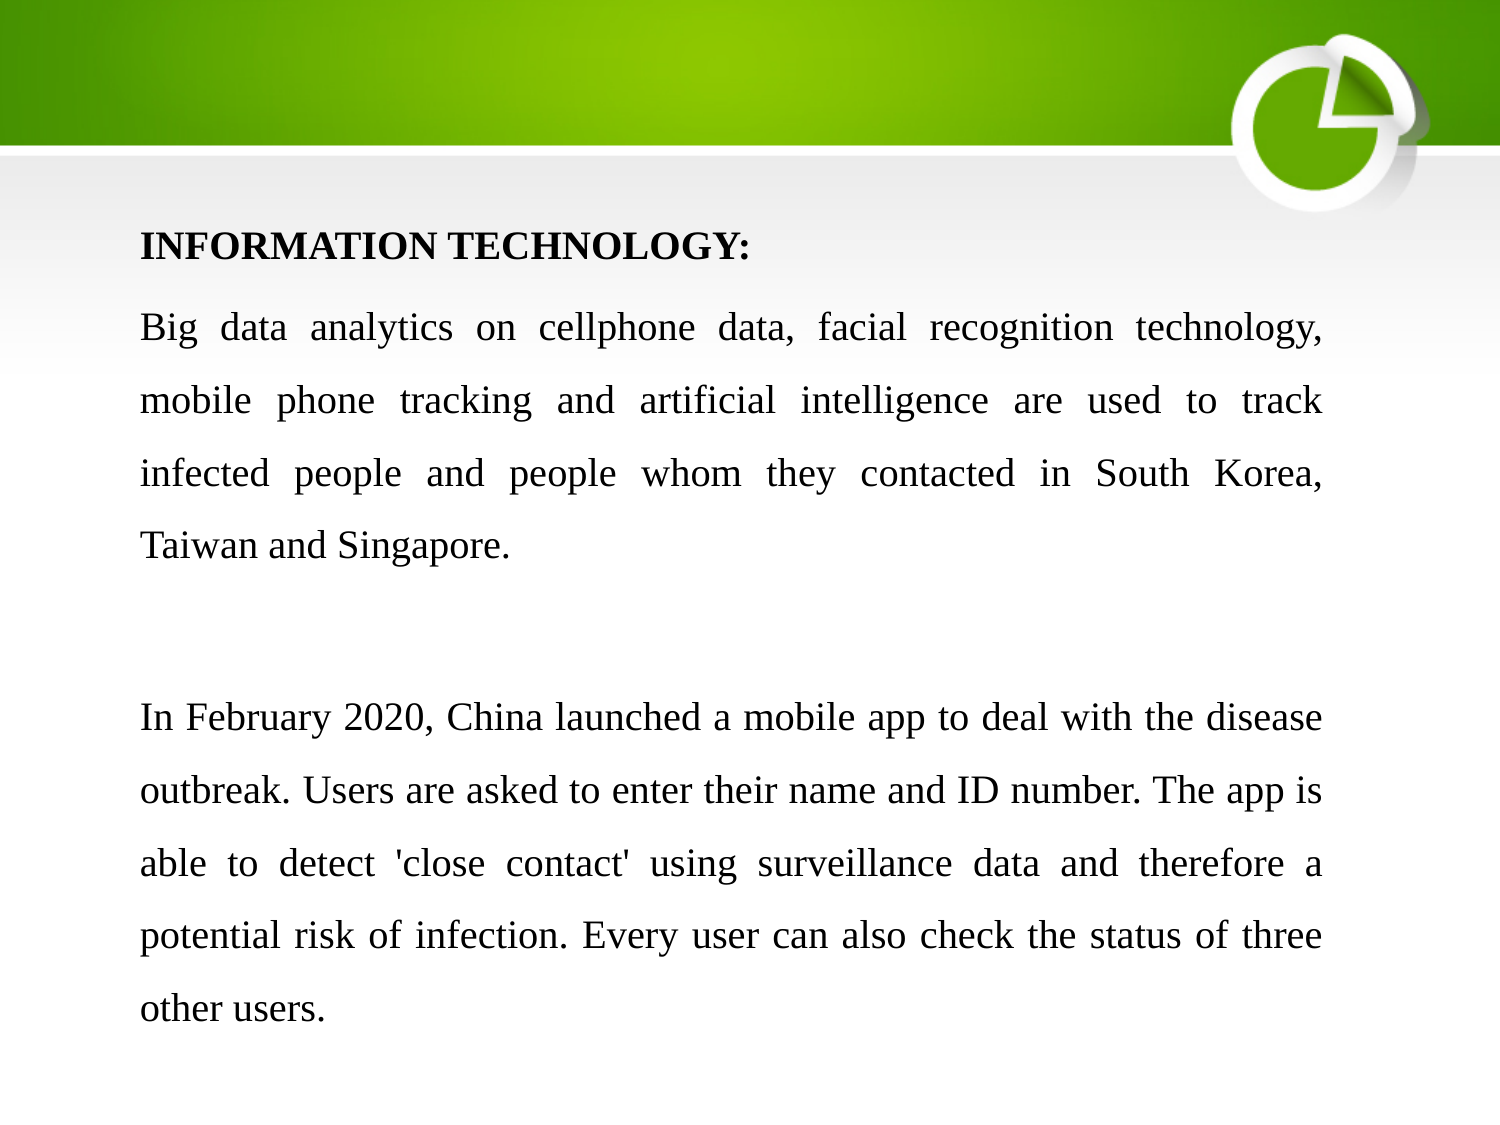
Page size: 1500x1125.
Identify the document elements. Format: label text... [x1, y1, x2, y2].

picture [0, 0, 1500, 1125]
list INFORMATION TECHNOLOGY: Big data analytics on cellphone data, facial recognition technology, mobile phone tracking and artificial intelligence are used to track infected people and people whom they contacted in South Korea, Taiwan and Singapore. In February 2020, China launched a mobile app to deal with the disease outbreak. Users are asked to enter their name and ID number. The app is able to detect 'close contact' using surveillance data and therefore a potential risk of infection. Every user can also check the status of three other users. [124, 187, 1341, 1038]
